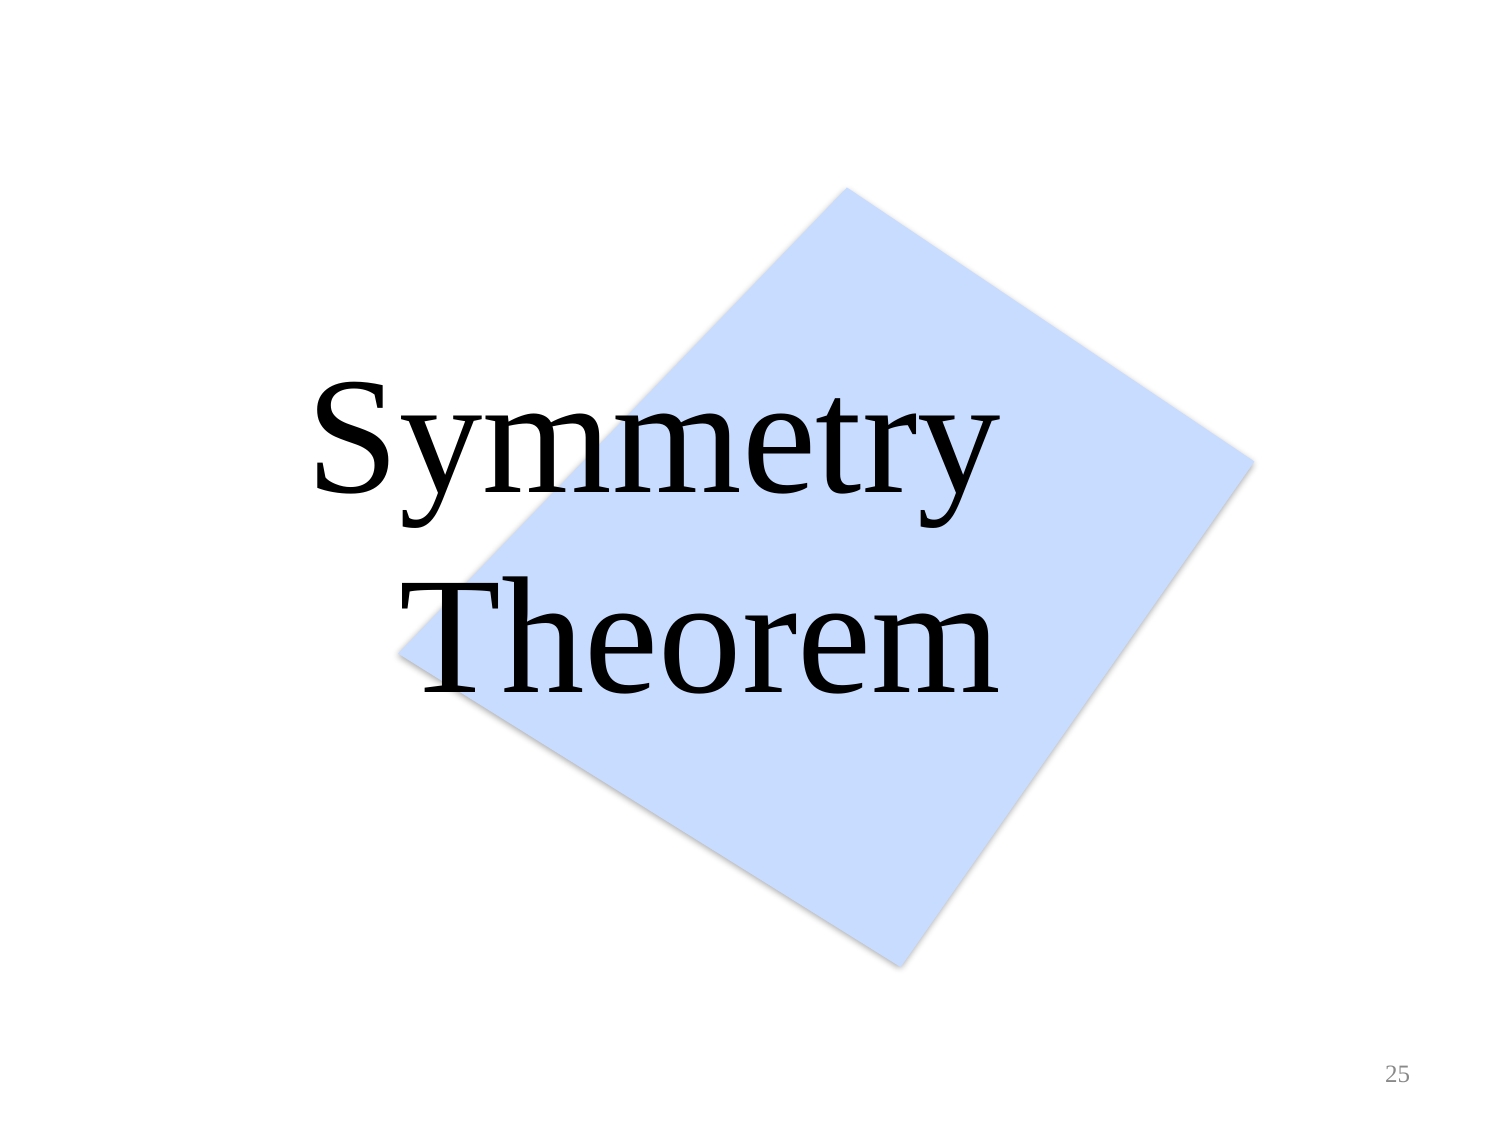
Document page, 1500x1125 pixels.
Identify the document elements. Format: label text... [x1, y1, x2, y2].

text_box [1017, 300, 1256, 803]
text_box [881, 956, 910, 968]
title Symmetry Theorem [179, 97, 1017, 956]
slide_number 25 [1074, 1042, 1425, 1103]
